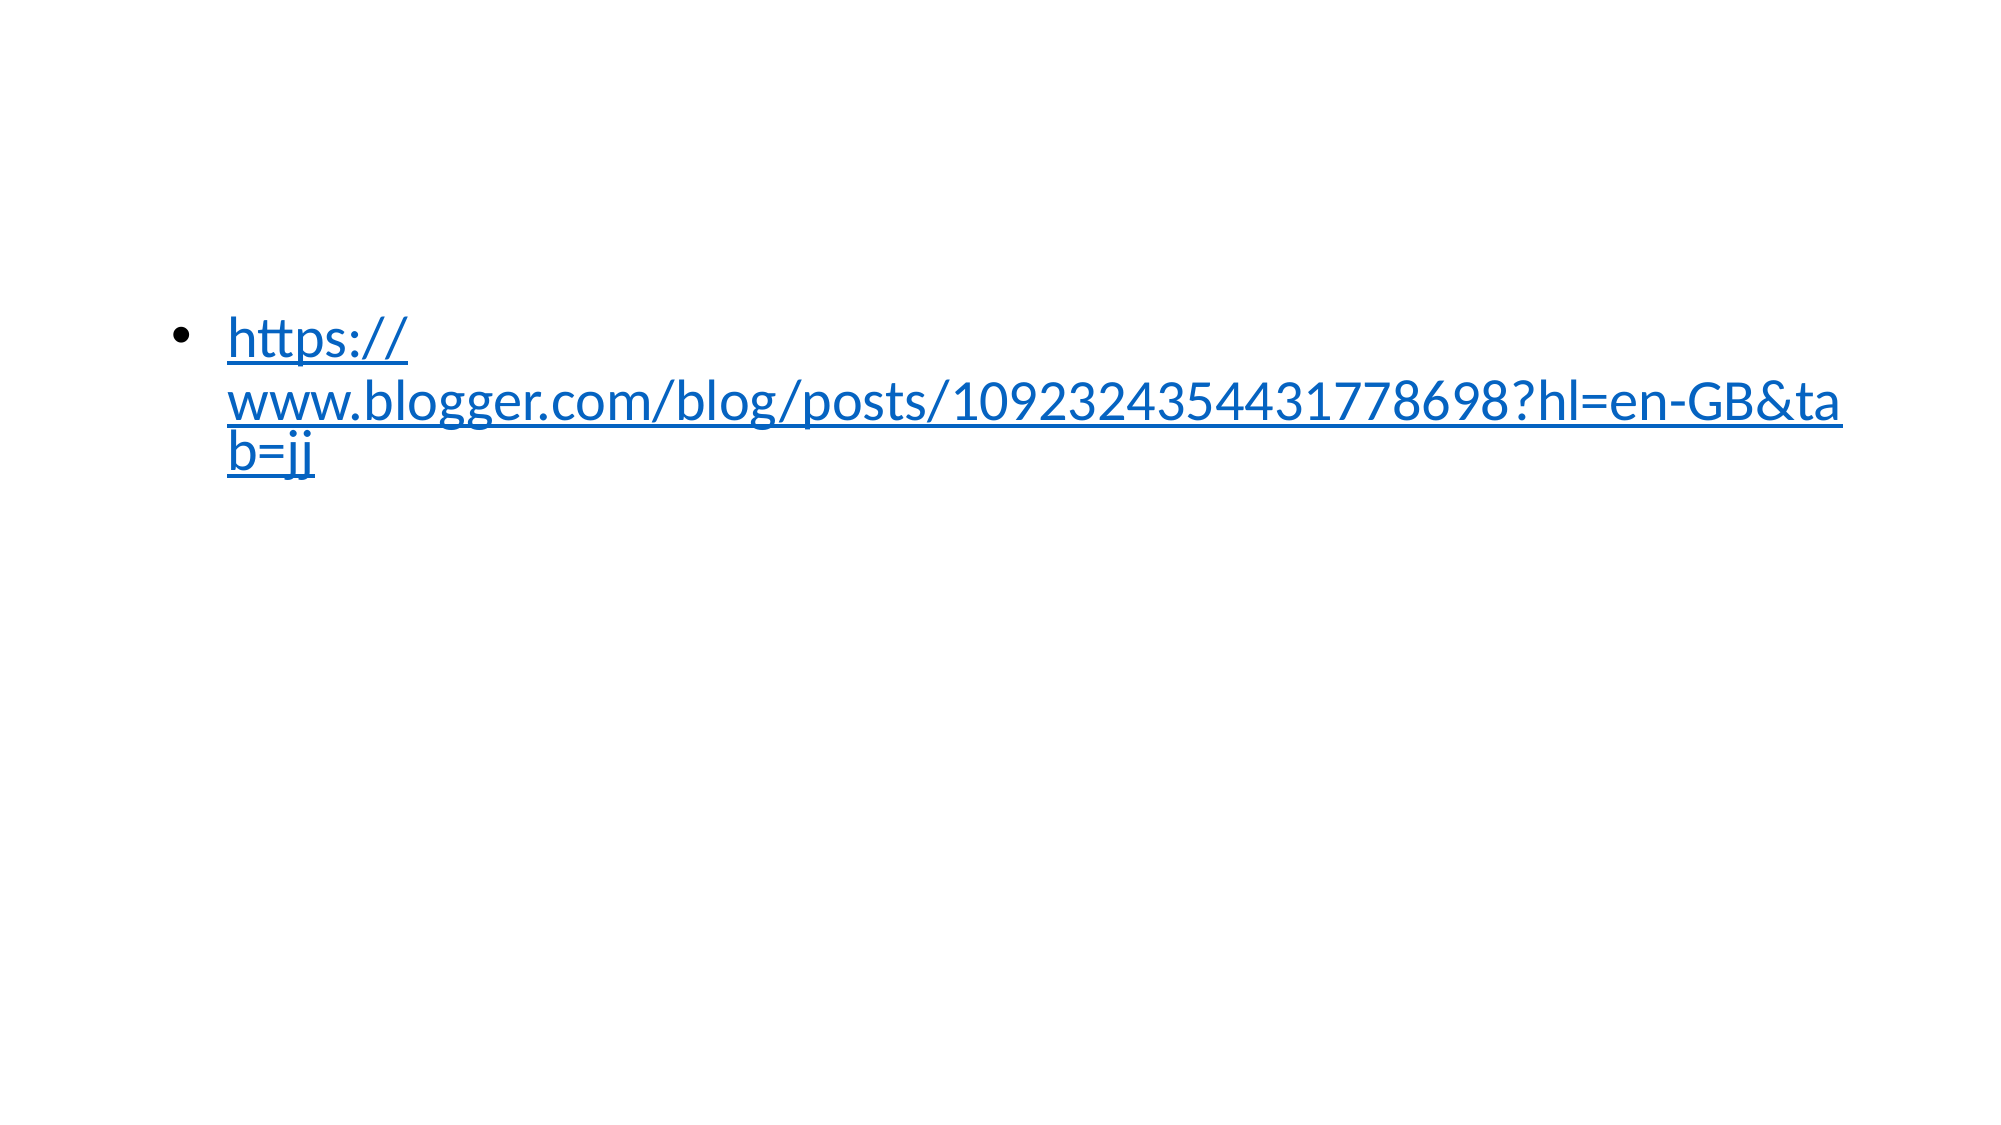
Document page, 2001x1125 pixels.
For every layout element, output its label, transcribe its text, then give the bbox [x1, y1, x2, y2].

list https://www.blogger.com/blog/posts/1092324354431778698?hl=en-GB&tab=jj [137, 299, 1863, 1014]
